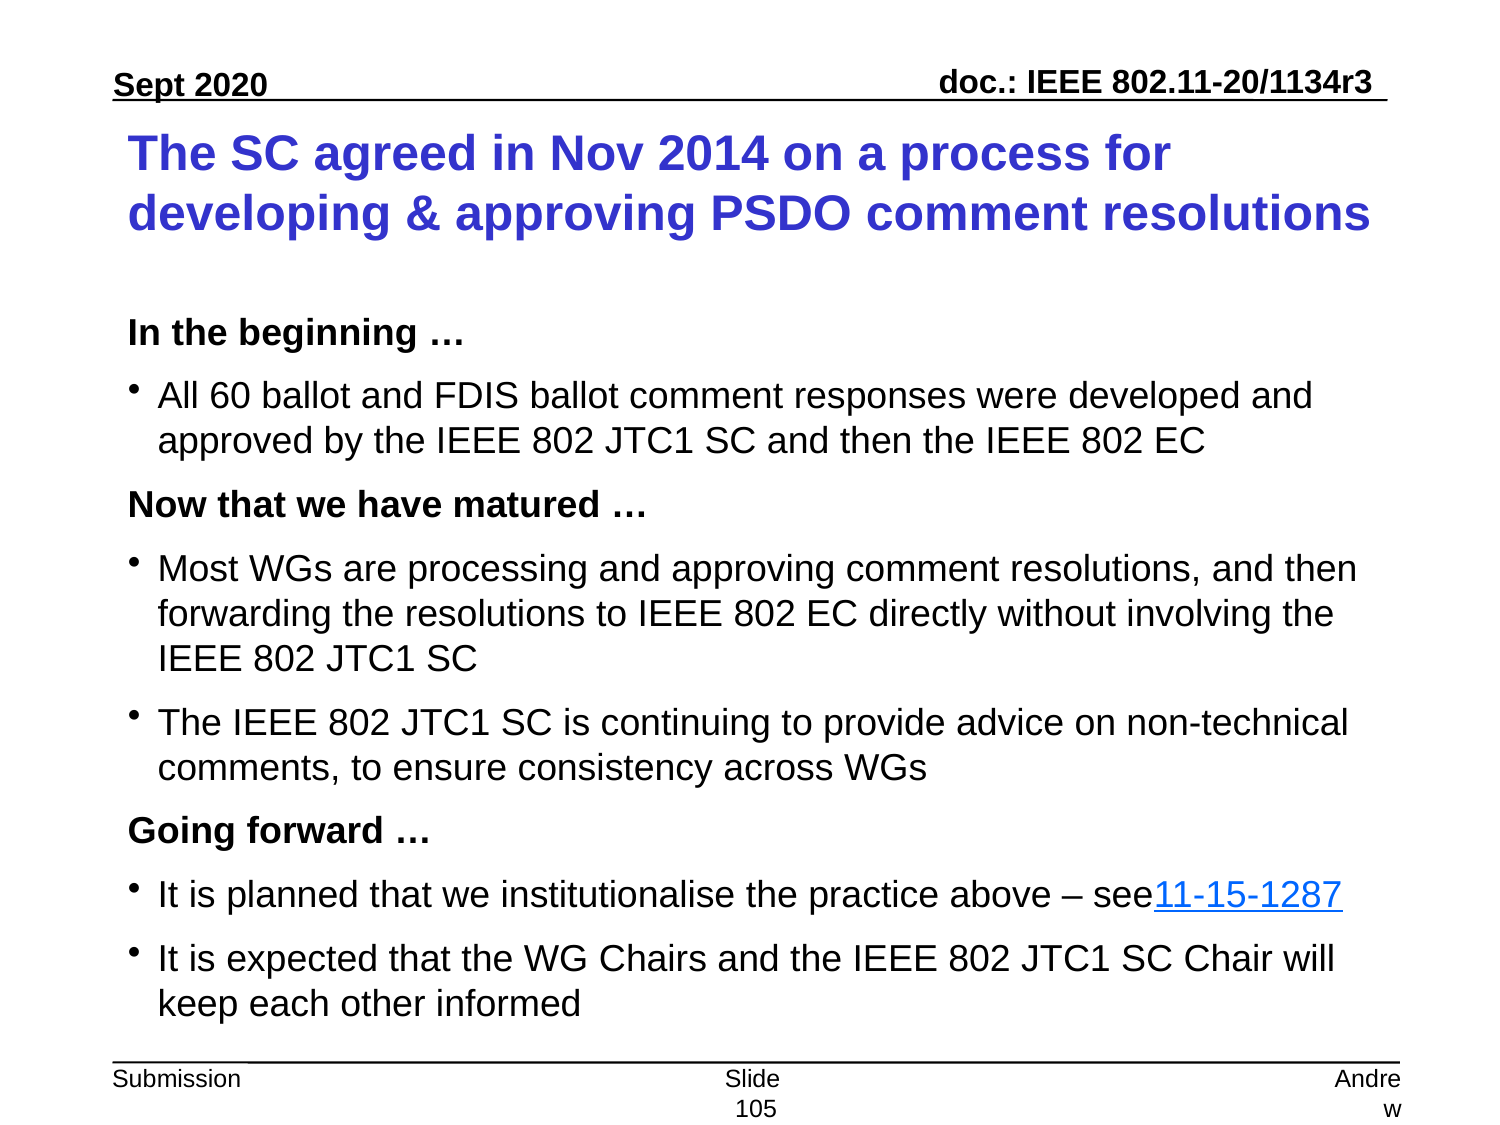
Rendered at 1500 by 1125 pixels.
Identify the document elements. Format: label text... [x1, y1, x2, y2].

footer Andrew Myles, Cisco [1320, 1061, 1402, 1093]
list In the beginning … All 60 ballot and FDIS ballot comment responses were developed and approved by the IEEE 802 JTC1 SC and then the IEEE 802 EC Now that we have matured … Most WGs are processing and approving comment resolutions, and then forwarding the resolutions to IEEE 802 EC directly without involving the IEEE 802 JTC1 SC The IEEE 802 JTC1 SC is continuing to provide advice on non-technical comments, to ensure consistency across WGs Going forward … It is planned that we institutionalise the practice above – see11-15-1287 It is expected that the WG Chairs and the IEEE 802 JTC1 SC Chair will keep each other informed [112, 299, 1388, 975]
title The SC agreed in Nov 2014 on a process for developing & approving PSDO comment resolutions [112, 112, 1388, 288]
slide_number Slide 105 [709, 1061, 803, 1093]
